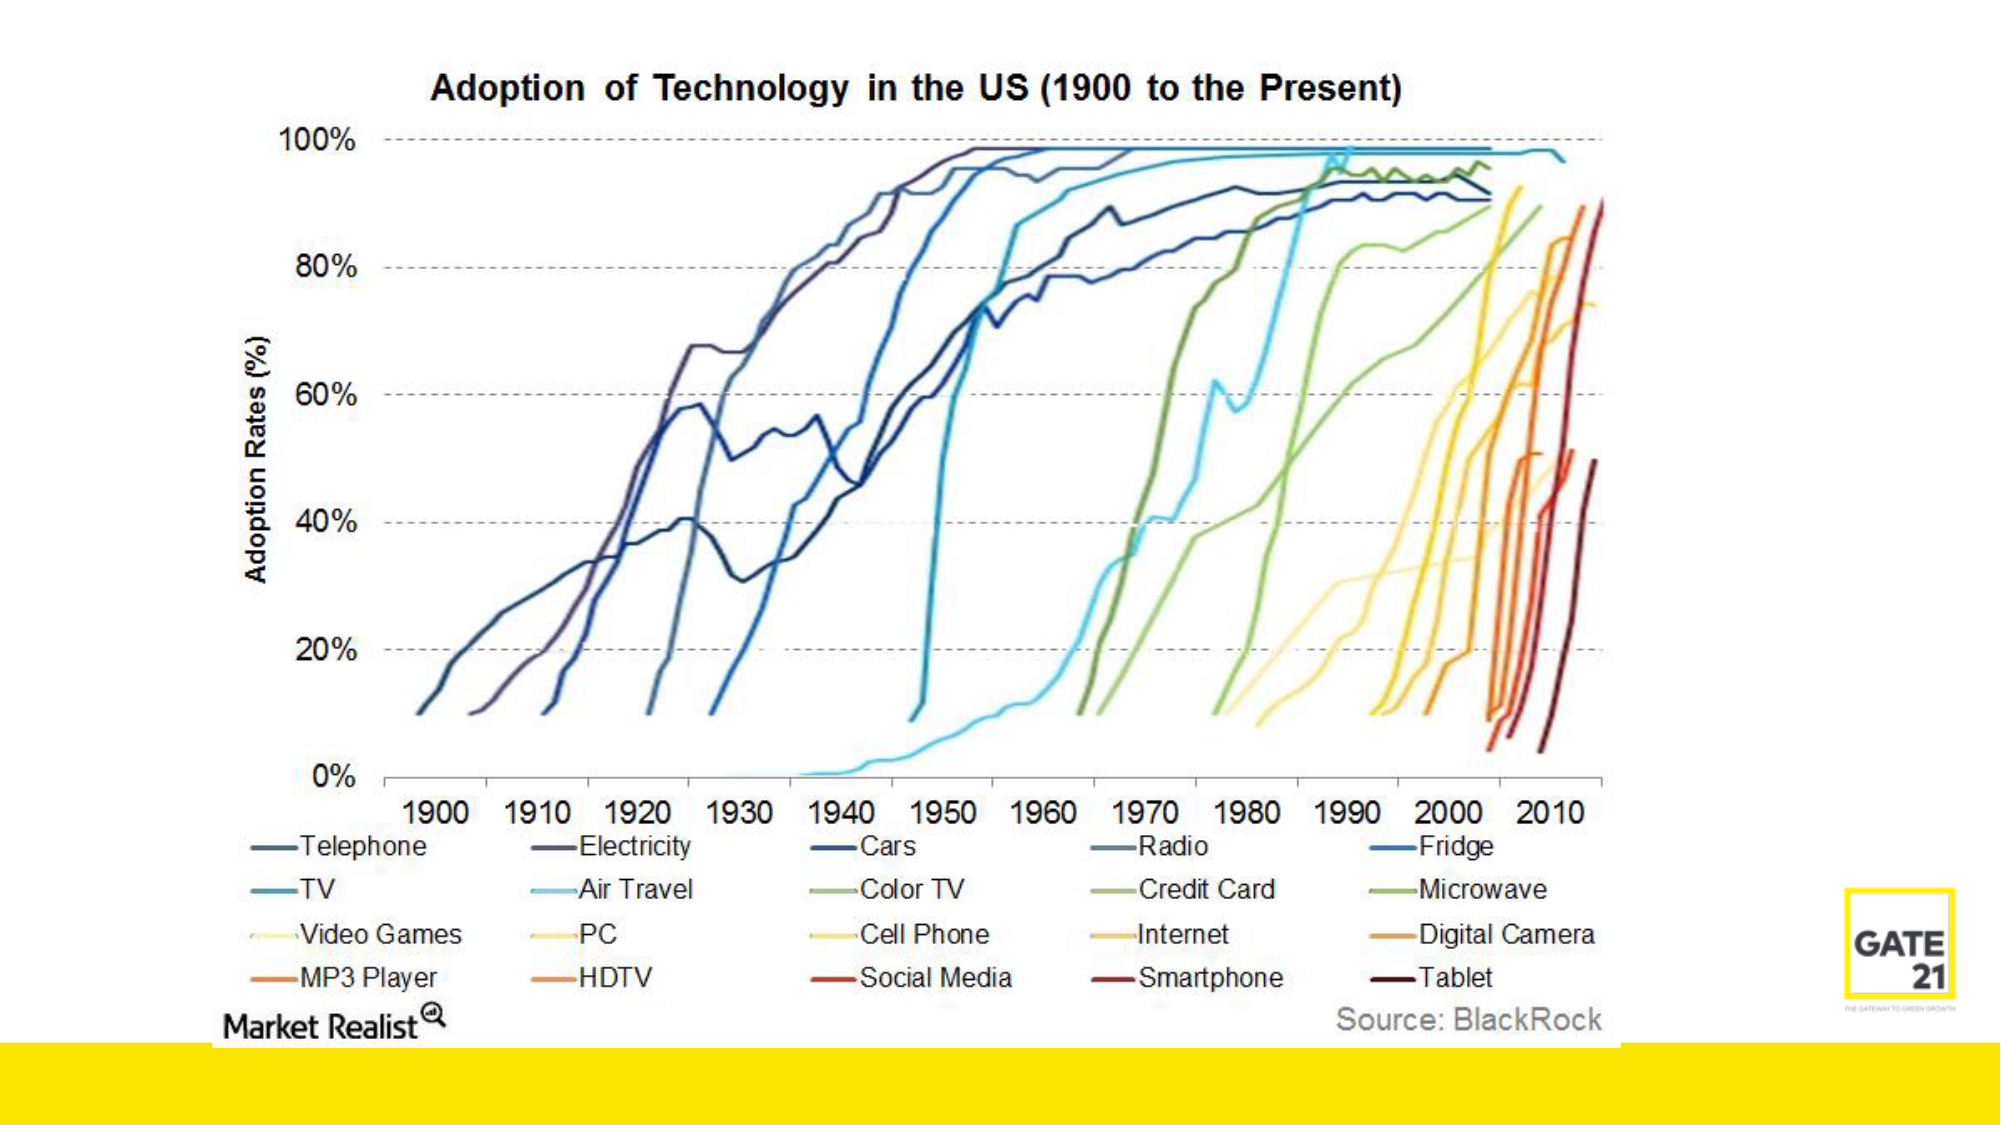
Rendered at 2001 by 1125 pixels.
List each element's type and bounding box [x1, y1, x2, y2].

picture [1844, 887, 1957, 1014]
picture [212, 49, 1621, 1048]
